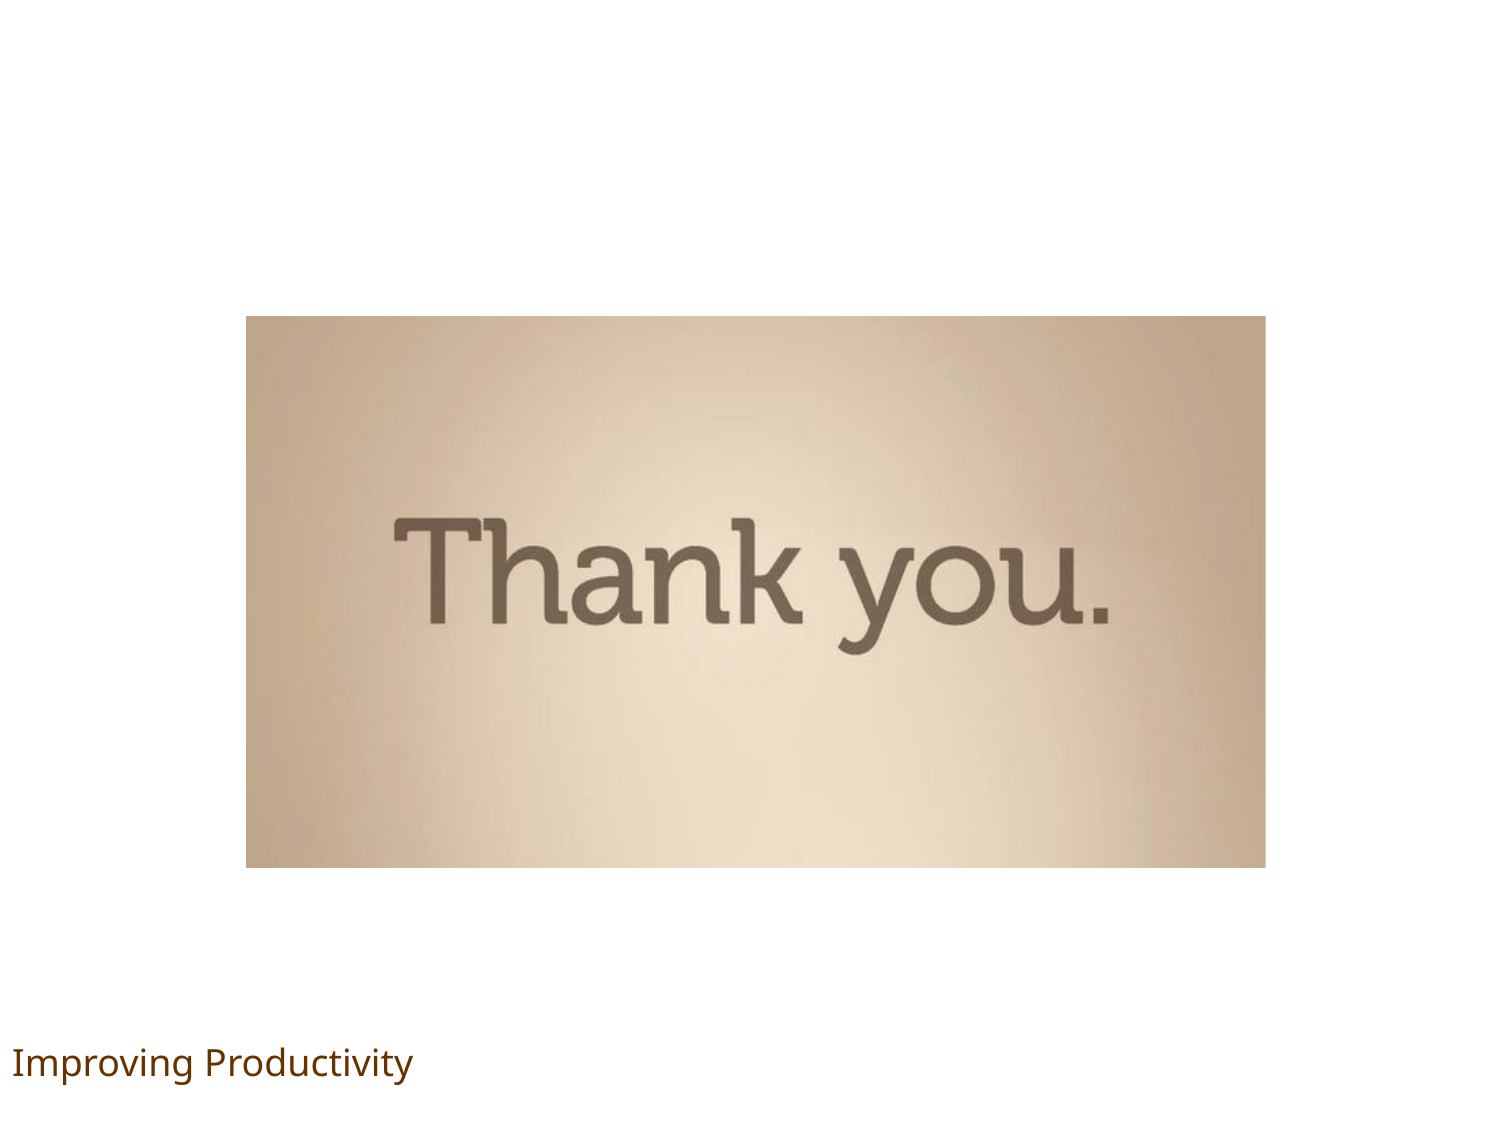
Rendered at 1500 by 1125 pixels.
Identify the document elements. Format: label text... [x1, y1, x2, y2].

text_box Improving Productivity [0, 1031, 439, 1091]
picture [245, 316, 1266, 868]
